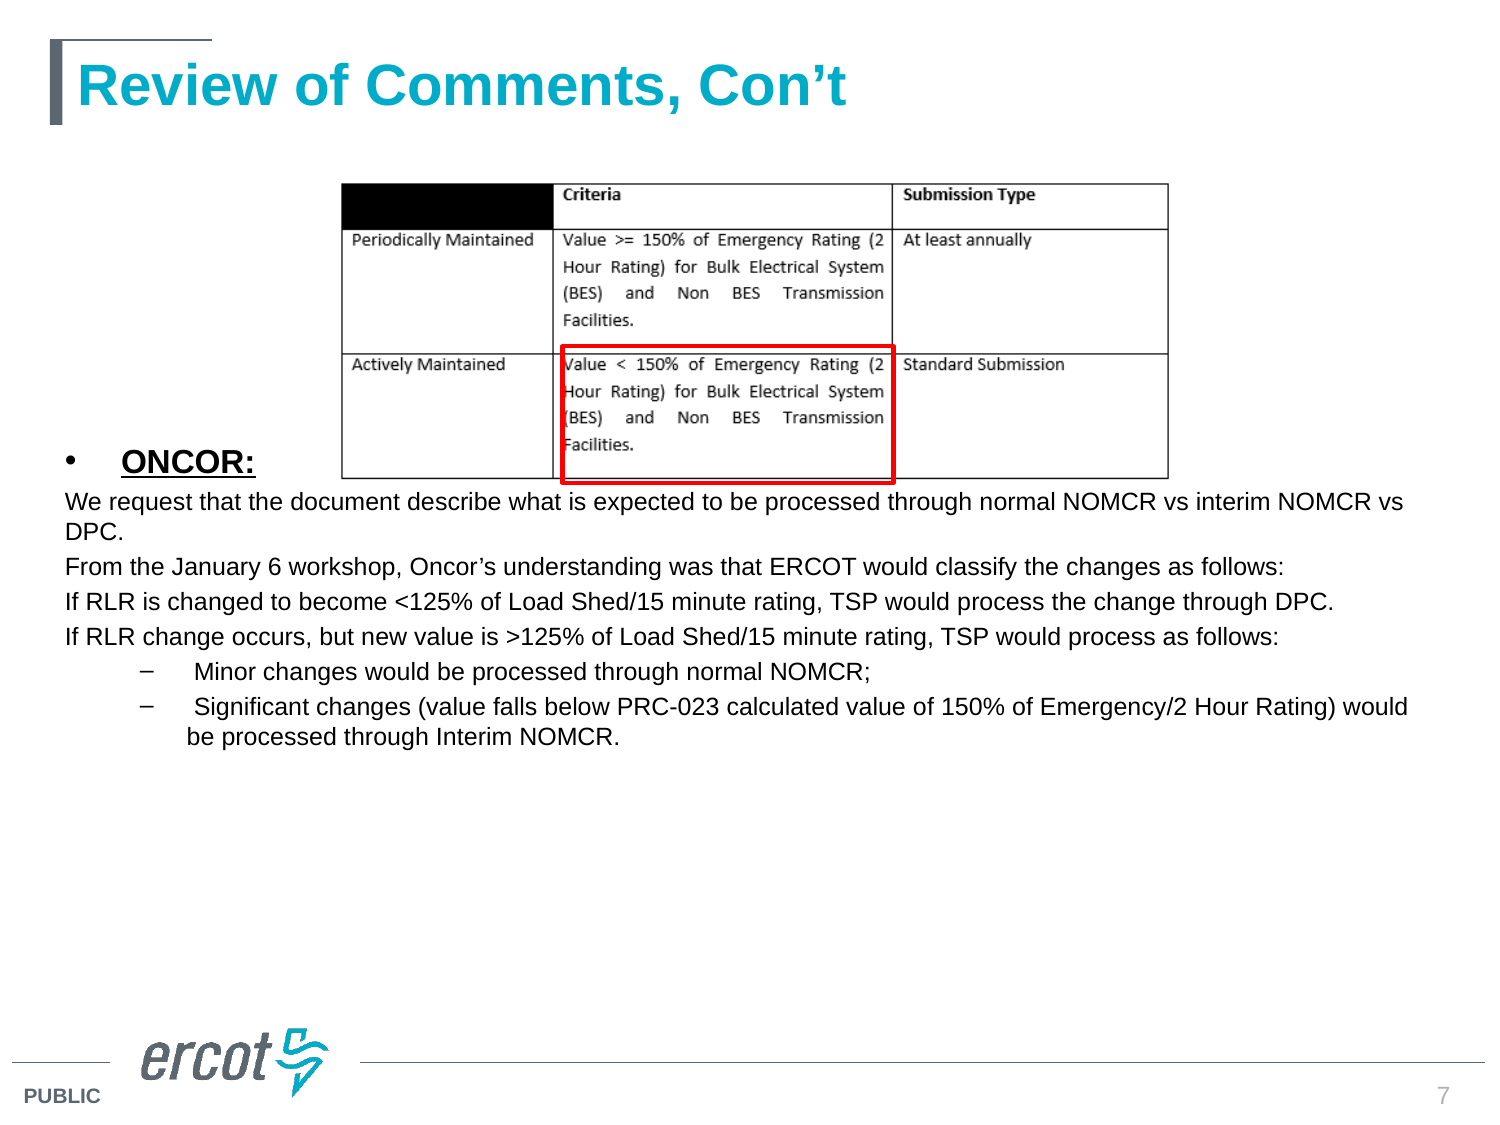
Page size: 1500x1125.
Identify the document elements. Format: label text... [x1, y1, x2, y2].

picture [334, 177, 1178, 487]
list ONCOR: We request that the document describe what is expected to be processed through normal NOMCR vs interim NOMCR vs DPC. From the January 6 workshop, Oncor’s understanding was that ERCOT would classify the changes as follows: If RLR is changed to become <125% of Load Shed/15 minute rating, TSP would process the change through DPC. If RLR change occurs, but new value is >125% of Load Shed/15 minute rating, TSP would process as follows: Minor changes would be processed through normal NOMCR; Significant changes (value falls below PRC-023 calculated value of 150% of Emergency/2 Hour Rating) would be processed through Interim NOMCR. [50, 200, 1450, 1000]
slide_number 7 [1400, 1076, 1488, 1113]
picture [137, 1024, 332, 1100]
title Review of Comments, Con’t [62, 39, 1450, 125]
